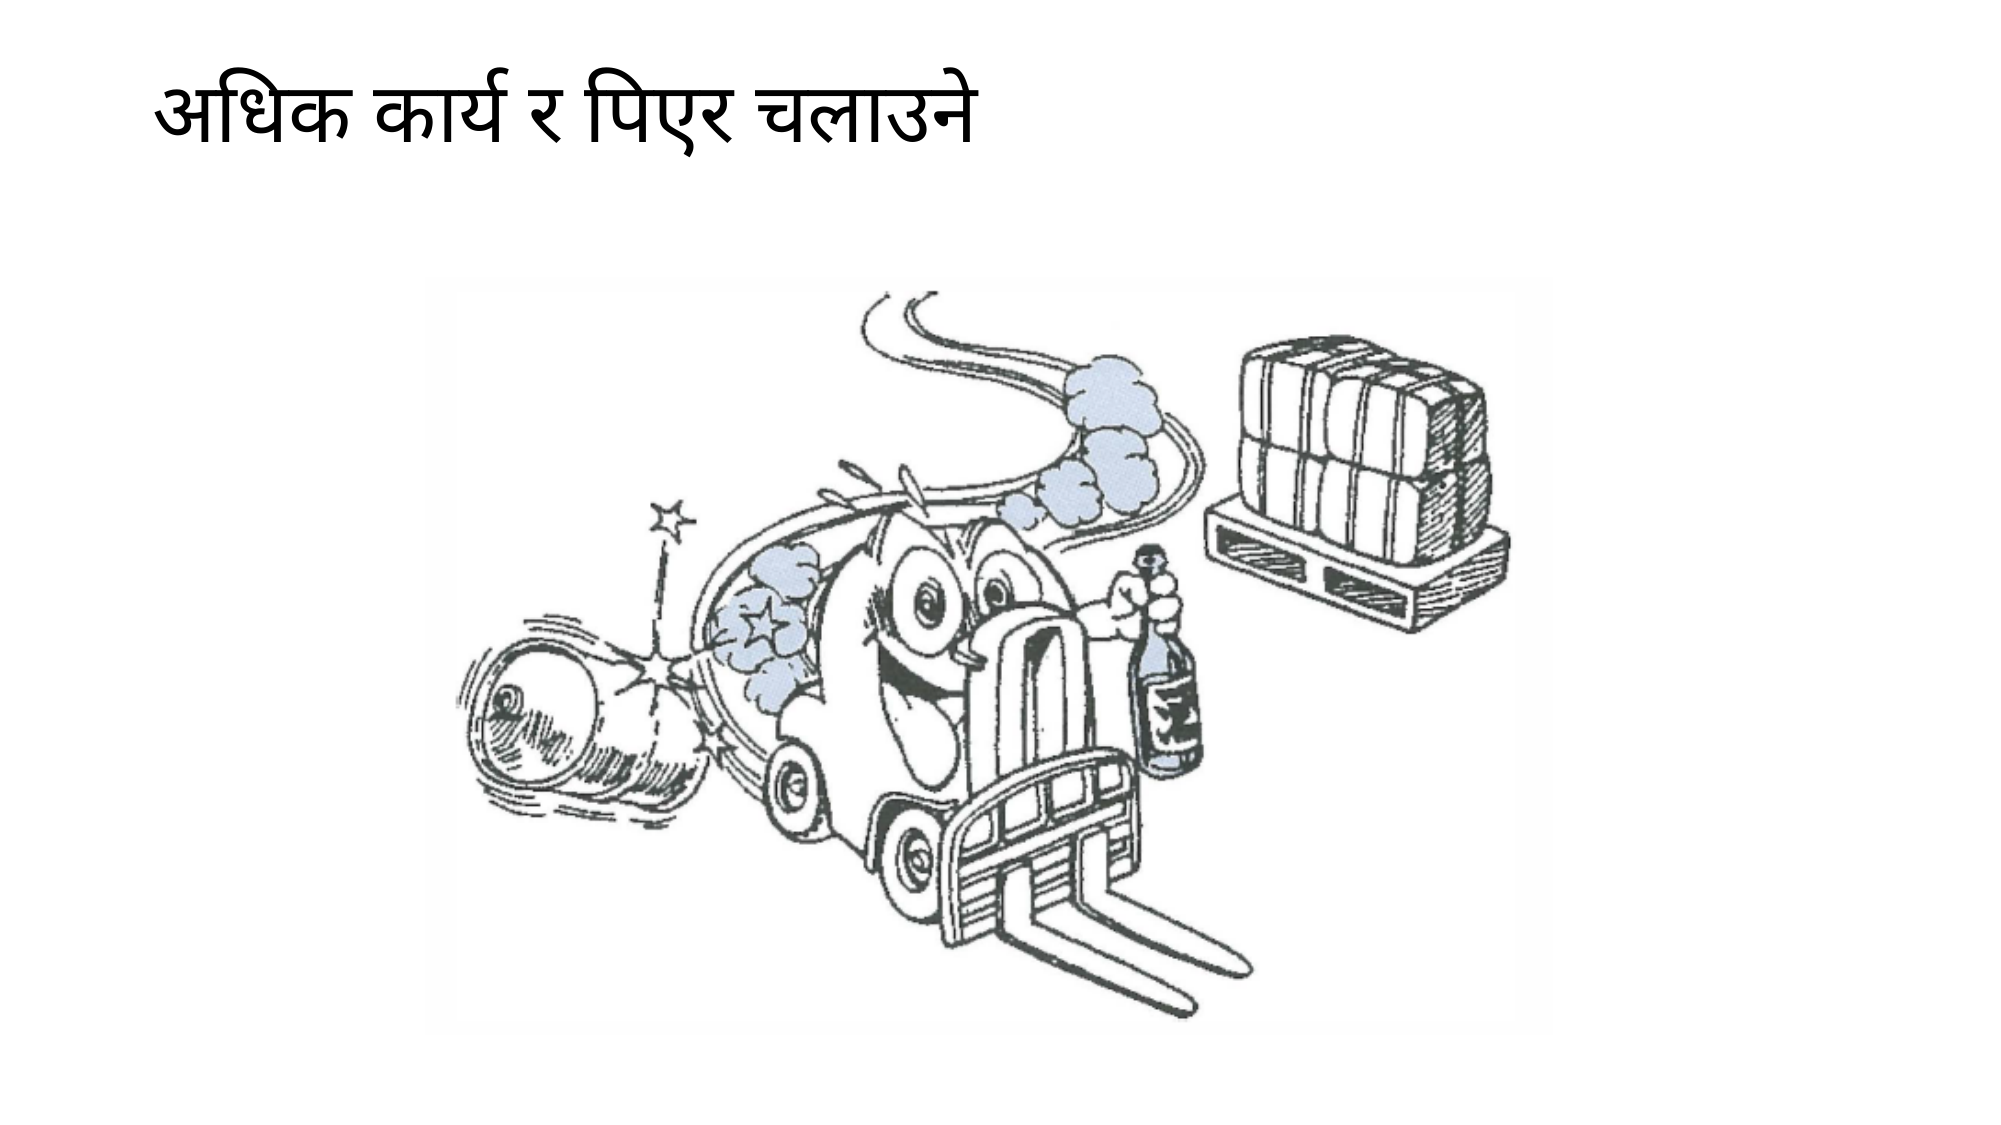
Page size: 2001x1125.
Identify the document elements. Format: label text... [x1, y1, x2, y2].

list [425, 277, 1553, 1035]
title अधिक कार्य र पिएर चलाउने [137, 0, 1863, 218]
